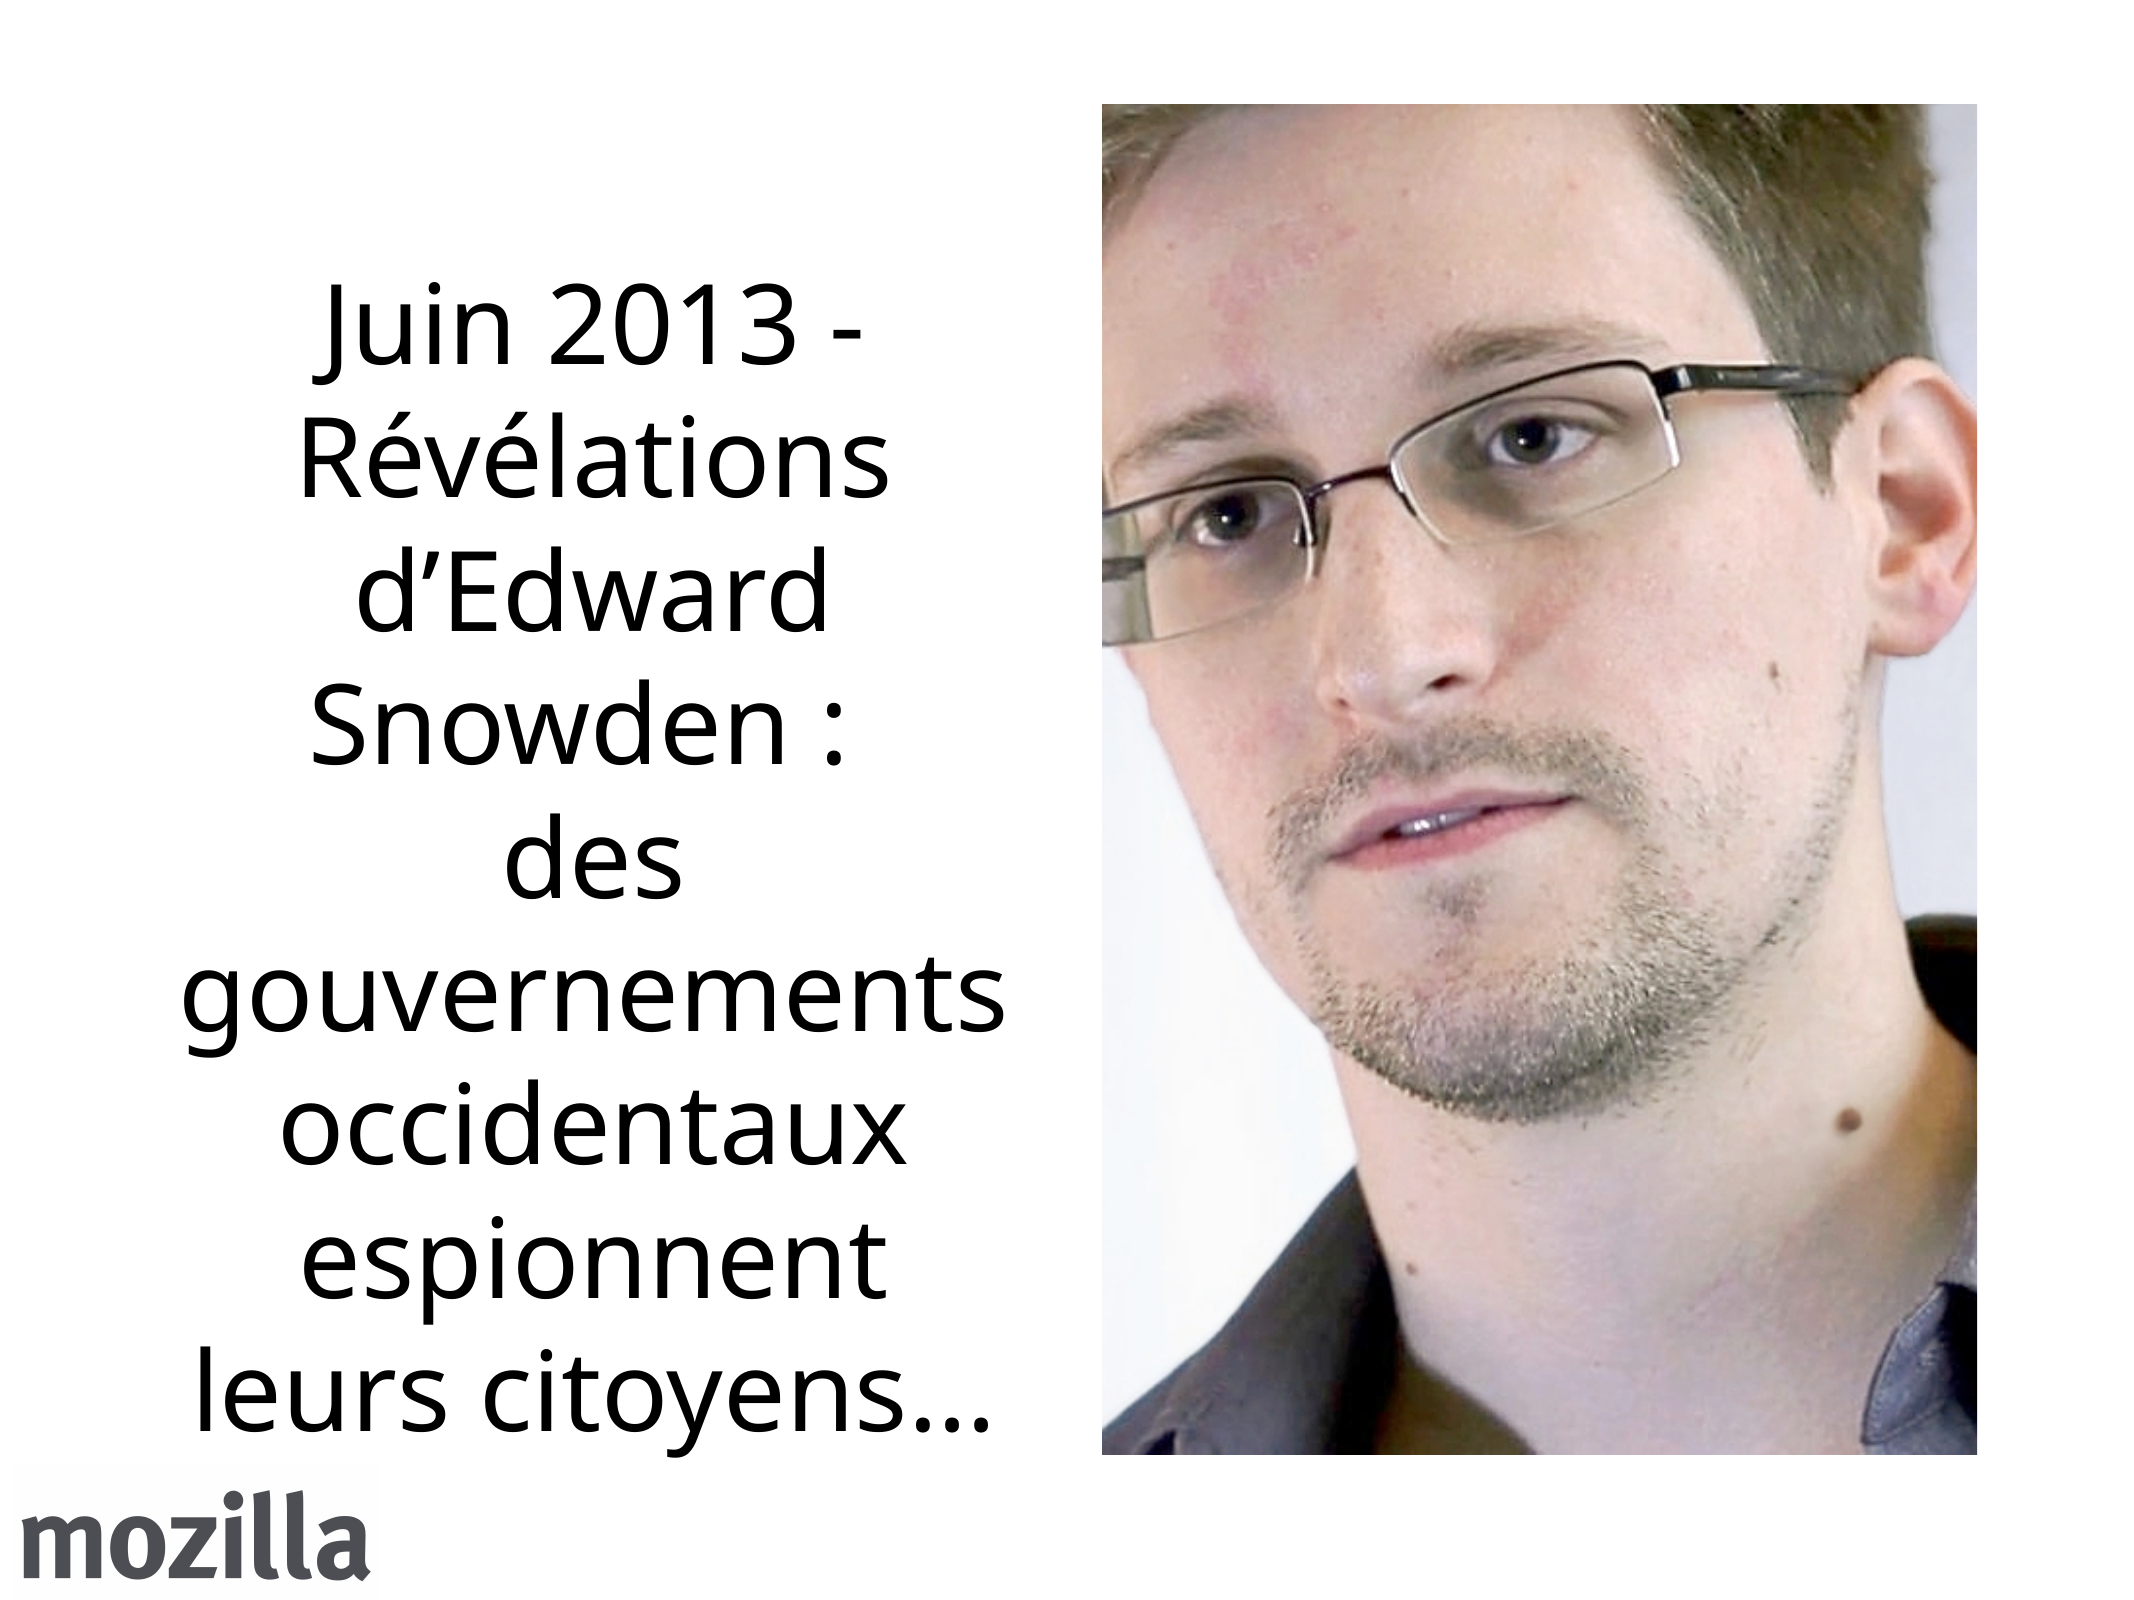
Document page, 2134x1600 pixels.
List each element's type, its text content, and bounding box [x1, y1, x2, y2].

title Juin 2013 - Révélations d’Edward Snowden : des gouvernements occidentaux espionnent leurs citoyens… [155, 103, 1032, 1455]
picture [1101, 103, 1978, 1455]
picture [13, 1464, 379, 1600]
